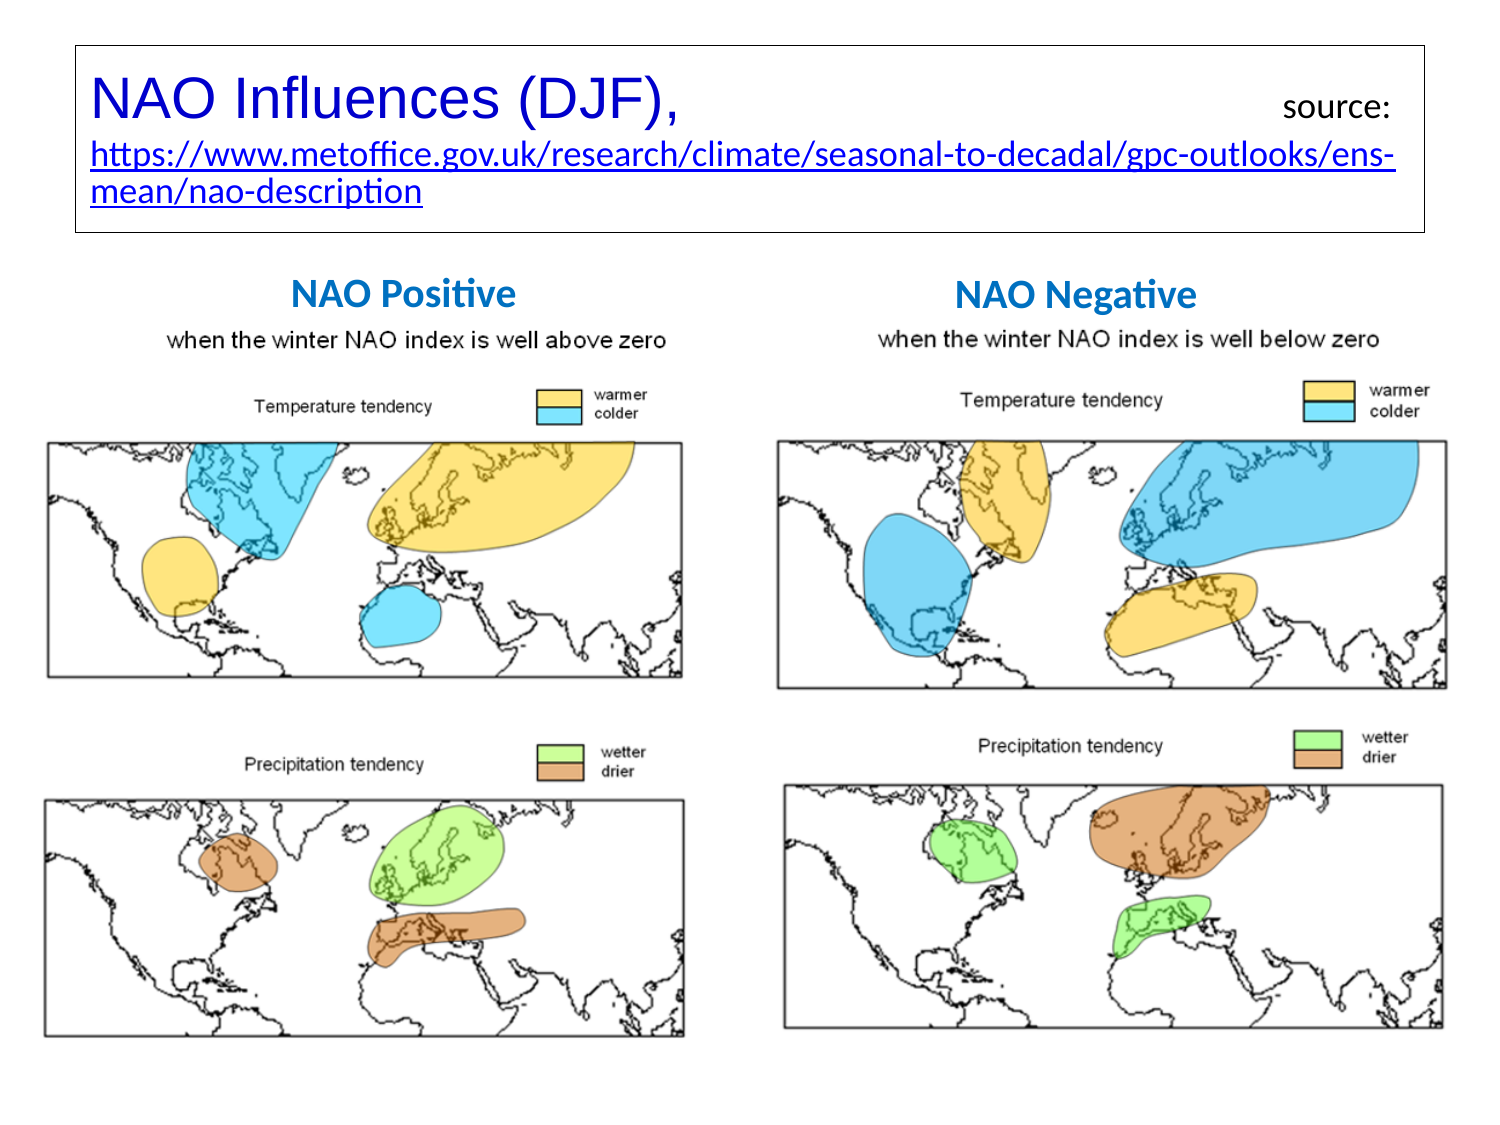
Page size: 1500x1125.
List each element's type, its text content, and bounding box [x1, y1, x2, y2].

text_box NAO Negative [940, 259, 1213, 323]
picture [18, 324, 713, 1076]
picture [749, 324, 1478, 1076]
text_box NAO Positive [276, 258, 532, 323]
title NAO Influences (DJF), source: https://www.metoffice.gov.uk/research/climate/seasonal-to-decadal/gpc-outlooks/ens-mean/nao-description [75, 45, 1425, 233]
